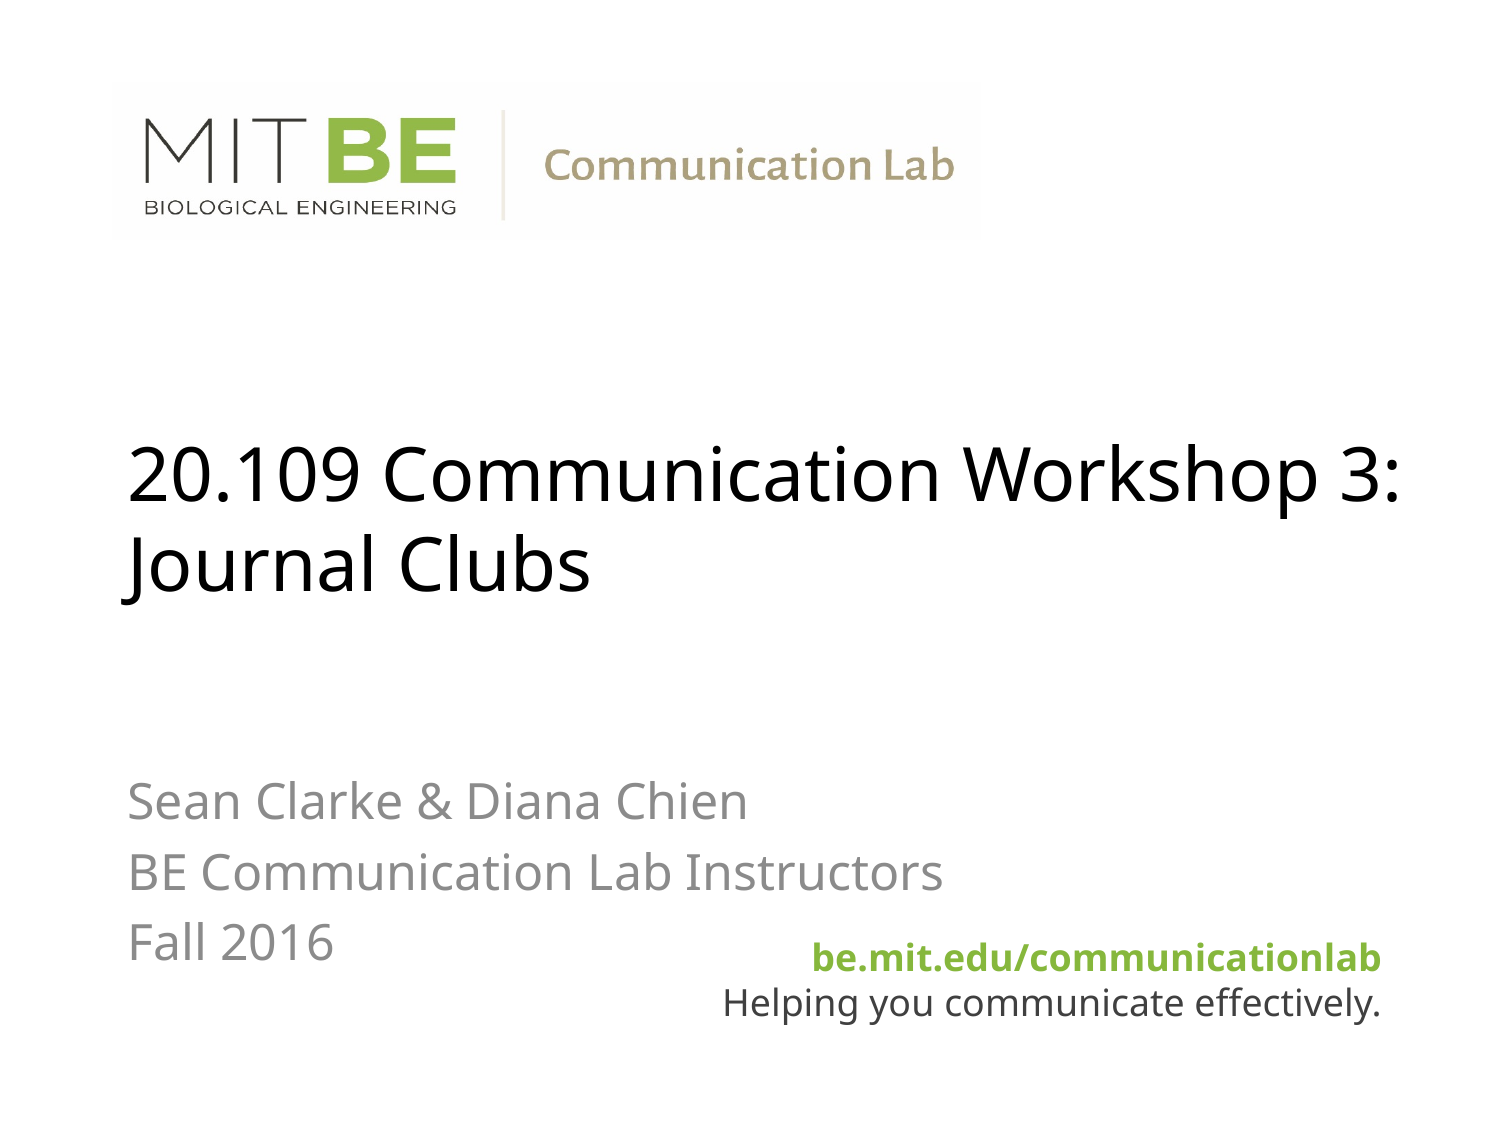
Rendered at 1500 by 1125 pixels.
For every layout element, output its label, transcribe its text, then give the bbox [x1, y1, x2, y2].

picture [112, 81, 981, 240]
subtitle Sean Clarke & Diana Chien BE Communication Lab Instructors Fall 2016 [112, 762, 1425, 1050]
text_box be.mit.edu/communicationlab Helping you communicate effectively. [559, 924, 1401, 1079]
title 20.109 Communication Workshop 3: Journal Clubs [112, 396, 1425, 638]
